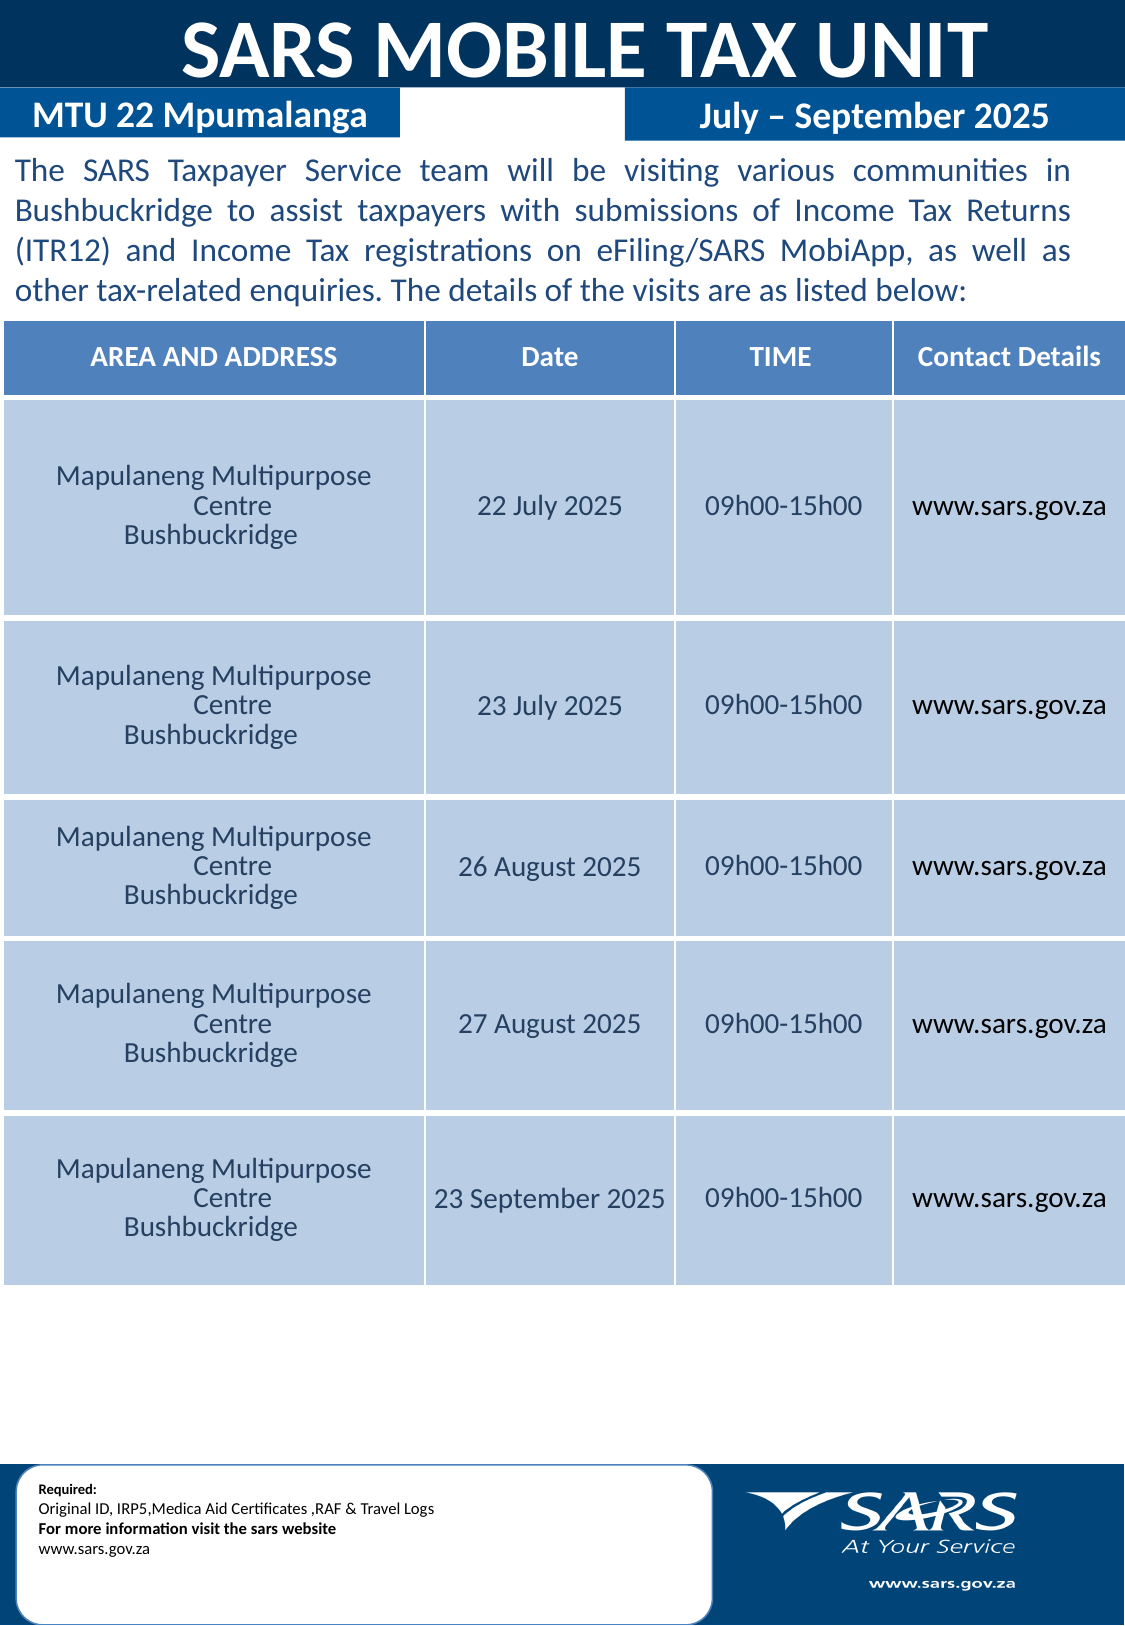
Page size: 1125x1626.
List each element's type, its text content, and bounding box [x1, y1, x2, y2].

table_cell Mapulaneng Multipurpose Centre Bushbuckridge [4, 400, 424, 615]
table_cell www.sars.gov.za [894, 800, 1125, 936]
table_cell www.sars.gov.za [894, 941, 1125, 1110]
table_cell 09h00-15h00 [676, 1116, 892, 1285]
picture [0, 1464, 1124, 1625]
table_cell www.sars.gov.za [894, 1116, 1125, 1285]
table_cell Mapulaneng Multipurpose Centre Bushbuckridge [4, 621, 424, 794]
table_cell 23 September 2025 [426, 1116, 674, 1285]
table_cell Mapulaneng Multipurpose Centre Bushbuckridge [4, 1116, 424, 1285]
table_cell Mapulaneng Multipurpose Centre Bushbuckridge [4, 800, 424, 936]
table_header Contact Details [894, 321, 1125, 395]
table_cell 09h00-15h00 [676, 621, 892, 794]
table_header AREA AND ADDRESS [4, 321, 424, 395]
table_cell 09h00-15h00 [676, 400, 892, 615]
table_header Date [426, 321, 674, 395]
table_cell Mapulaneng Multipurpose Centre Bushbuckridge [4, 941, 424, 1110]
table_header TIME [676, 321, 892, 395]
table_cell www.sars.gov.za [894, 621, 1125, 794]
text_box The SARS Taxpayer Service team will be visiting various communities in Bushbuckridge to assist taxpayers with submissions of Income Tax Returns (ITR12) and Income Tax registrations on eFiling/SARS MobiApp, as well as other tax-related enquiries. The details of the visits are as listed below: [0, 140, 1088, 315]
table_cell 26 August 2025 [426, 800, 674, 936]
table_cell 09h00-15h00 [676, 941, 892, 1110]
table_cell 27 August 2025 [426, 941, 674, 1110]
table_cell 09h00-15h00 [676, 800, 892, 936]
title SARS MOBILE TAX UNIT [0, 0, 1125, 88]
text_box July – September 2025 [624, 87, 1125, 141]
table_cell 22 July 2025 [426, 400, 674, 615]
table_cell 23 July 2025 [426, 621, 674, 794]
table_cell www.sars.gov.za [894, 400, 1125, 615]
text_box MTU 22 Mpumalanga [0, 87, 400, 138]
